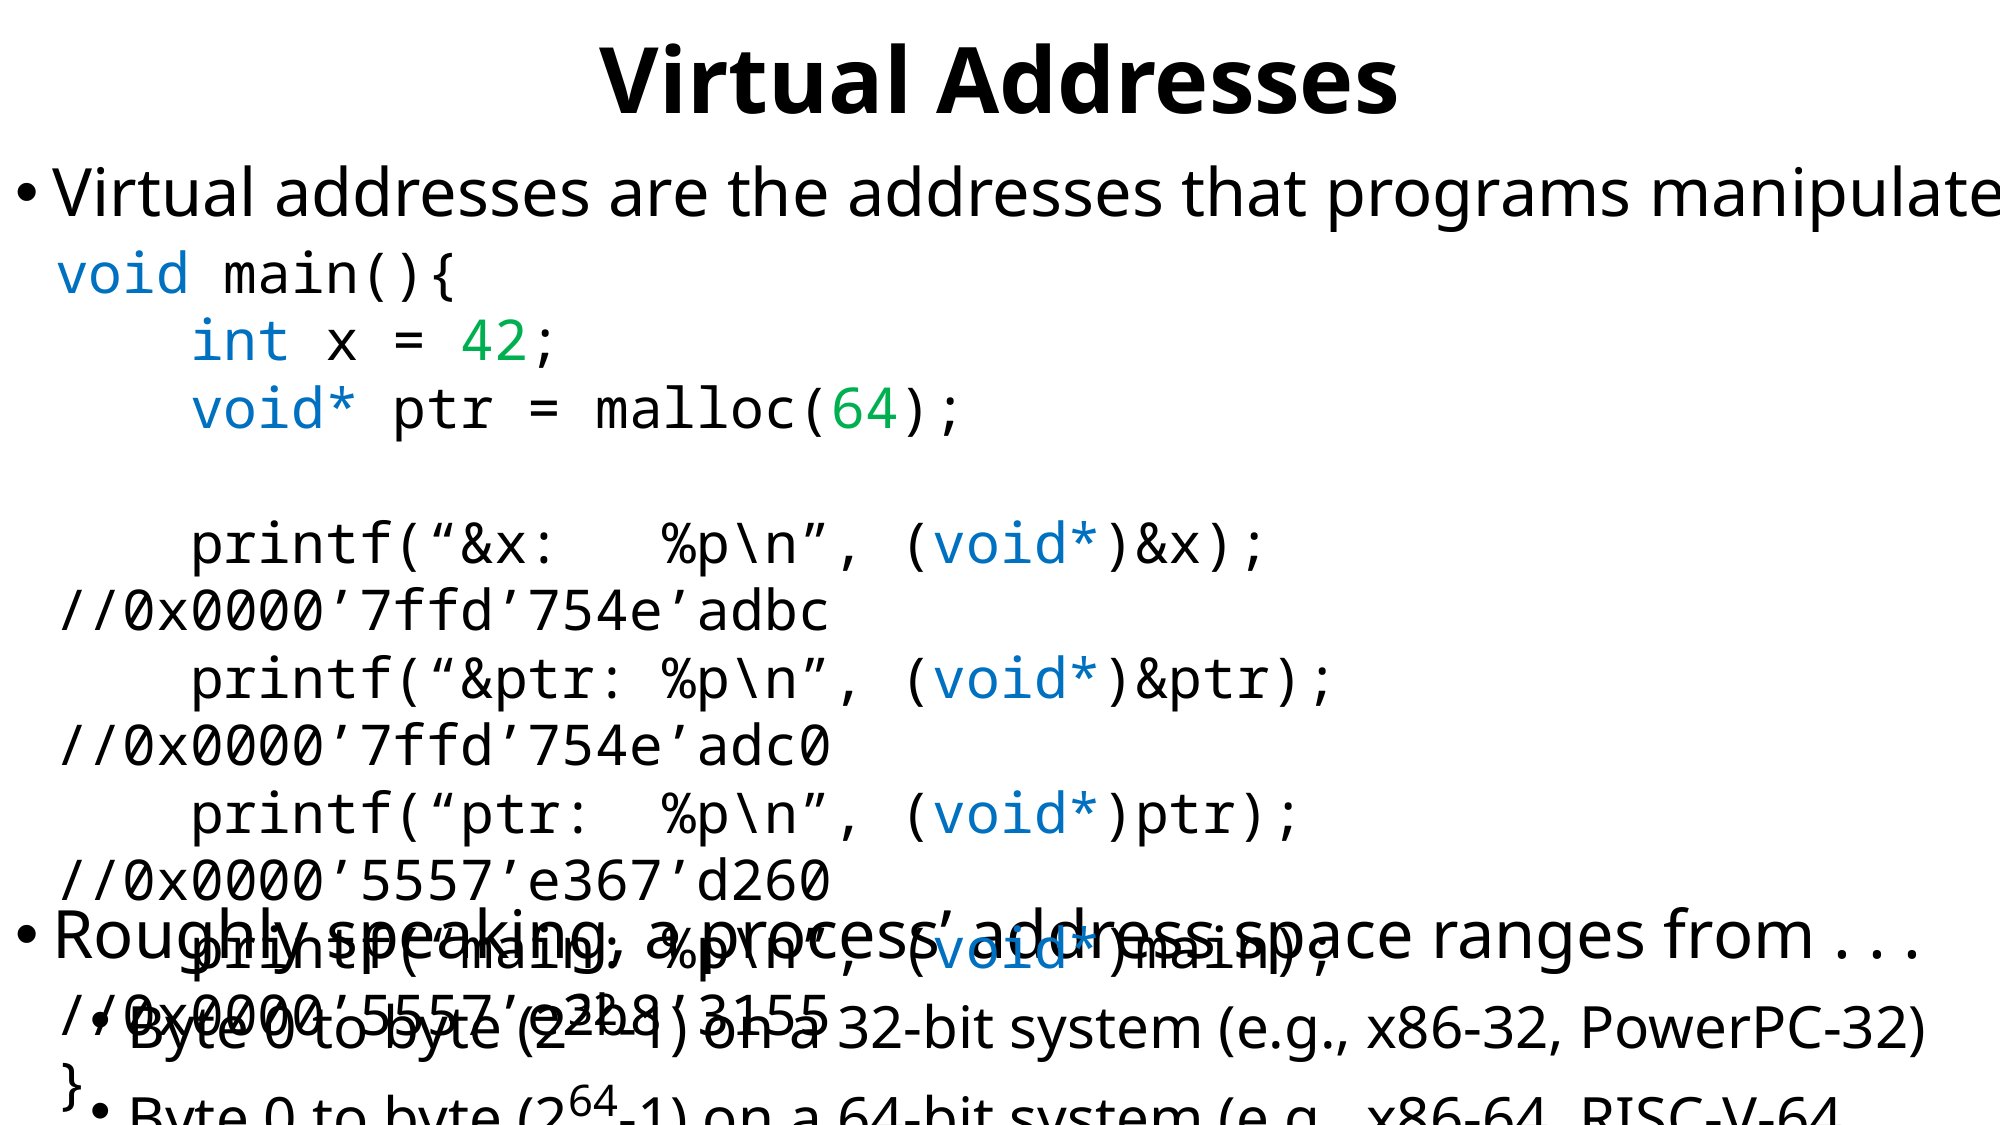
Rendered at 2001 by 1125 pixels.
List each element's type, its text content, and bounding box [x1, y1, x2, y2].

title Virtual Addresses [137, 2, 1863, 151]
text_box void main(){ int x = 42; void* ptr = malloc(64); printf(“&x: %p\n”, (void*)&x); //0x0000’7ffd’754e’adbc printf(“&ptr: %p\n”, (void*)&ptr); //0x0000’7ffd’754e’adc0 printf(“ptr: %p\n”, (void*)ptr); //0x0000’5557’e367’d260 printf(“main: %p\n”, (void*)main); //0x0000’5557’e2b8’3155 } [40, 229, 2000, 1122]
list Virtual addresses are the addresses that programs manipulate Roughly speaking, a process’ address space ranges from . . . Byte 0 to byte (232-1) on a 32-bit system (e.g., x86-32, PowerPC-32) Byte 0 to byte (264-1) on a 64-bit system (e.g., x86-64, RISC-V-64, ARMv8-A) [0, 151, 2000, 1125]
